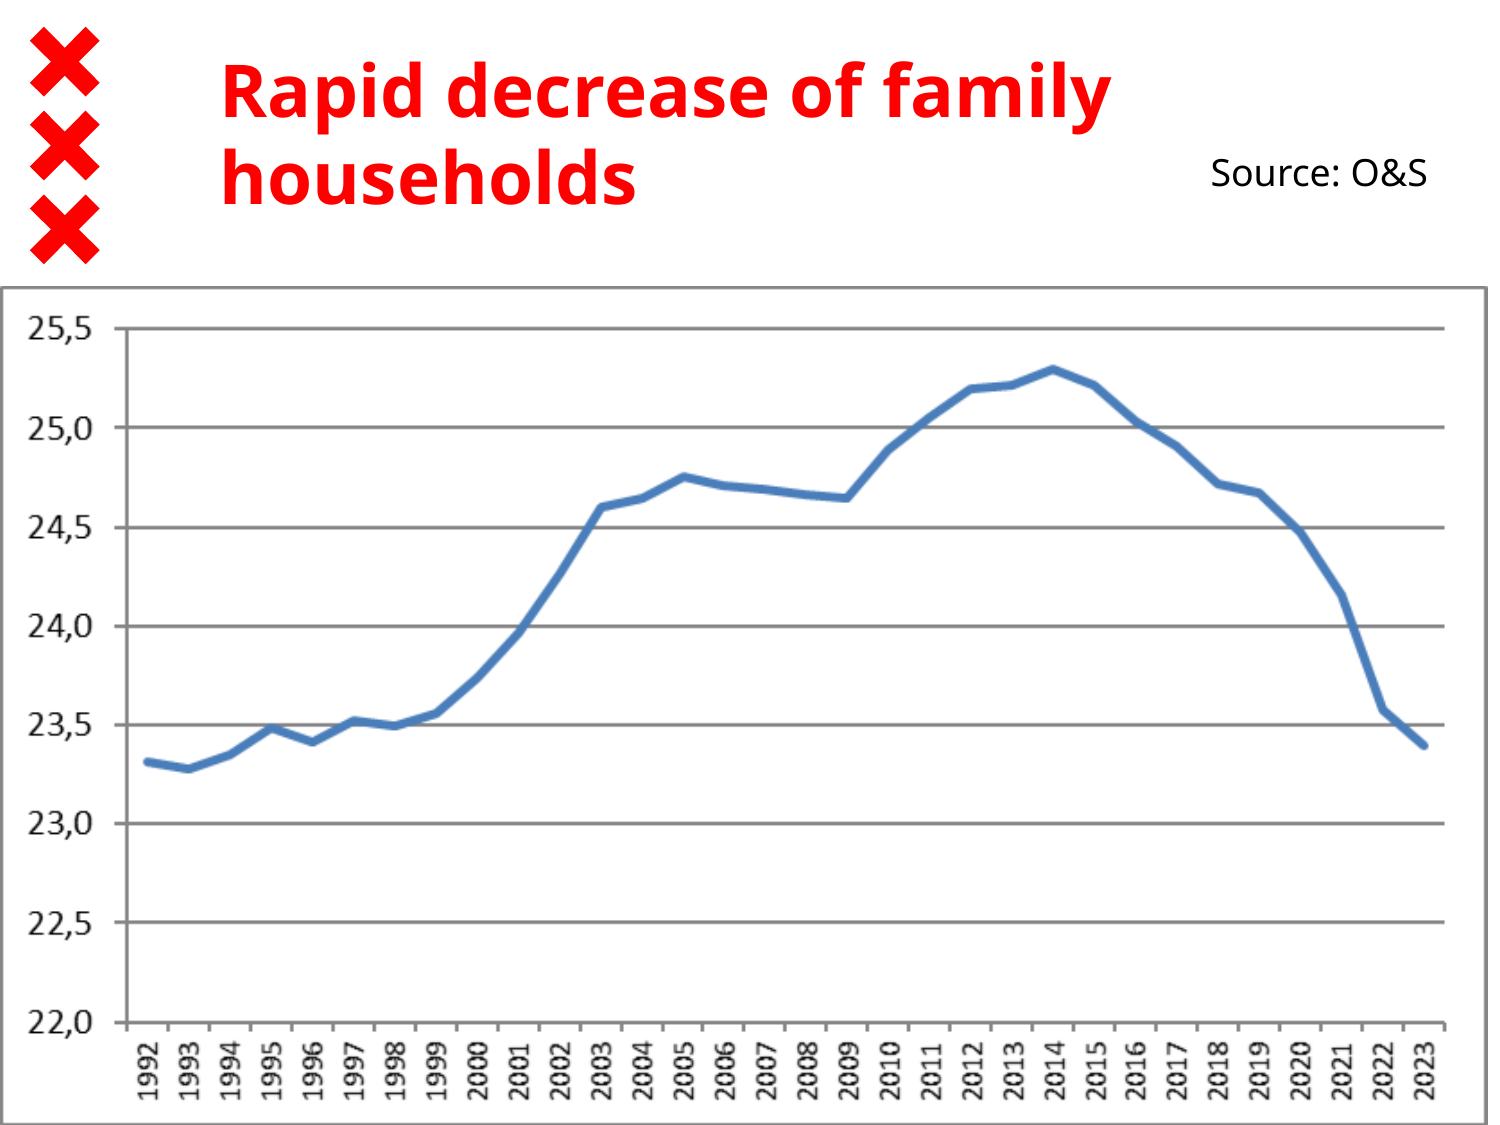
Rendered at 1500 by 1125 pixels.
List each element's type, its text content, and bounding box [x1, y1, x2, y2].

text_box Source: O&S [1210, 148, 1483, 247]
picture [0, 285, 1488, 1125]
text_box [194, 19, 1435, 197]
text_box Rapid decrease of family households [219, 44, 1460, 222]
